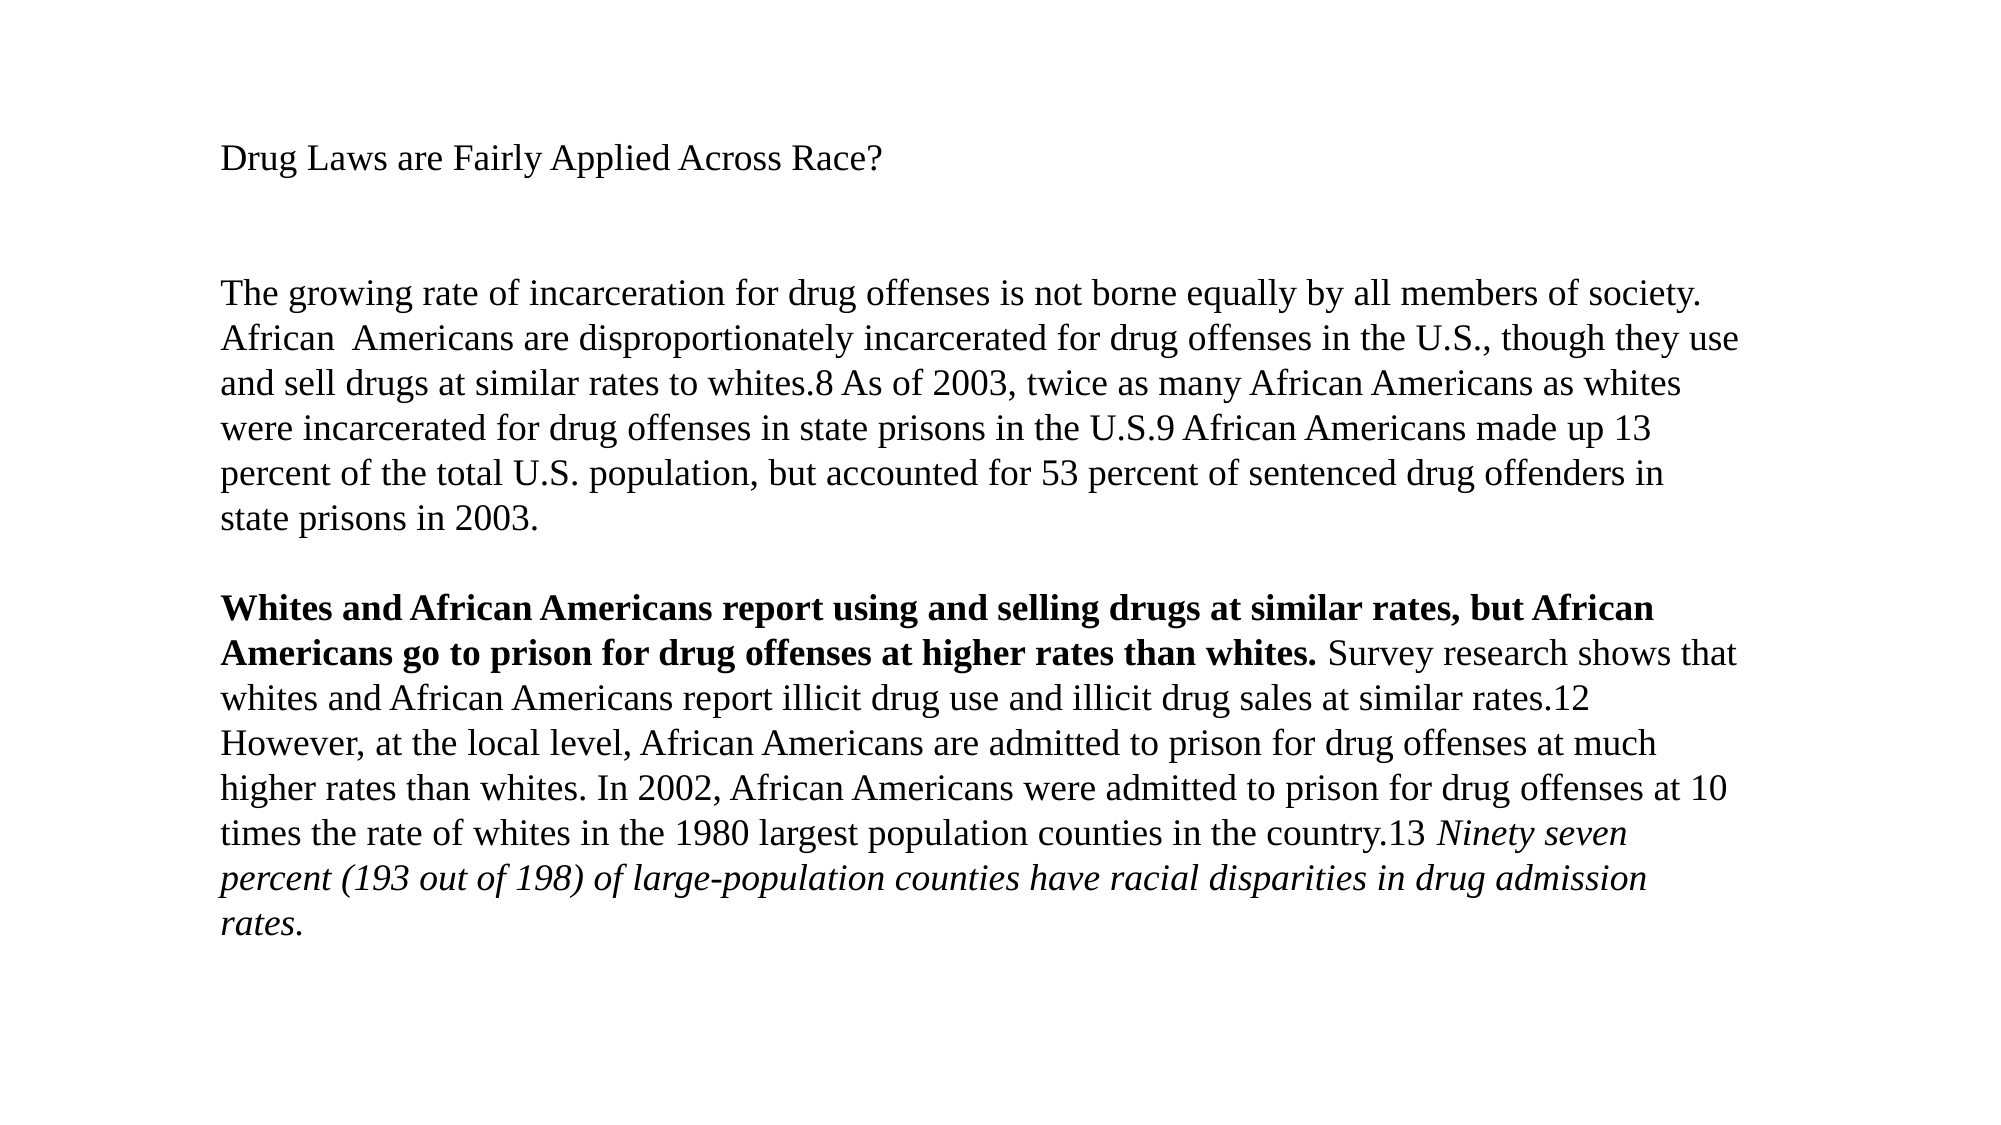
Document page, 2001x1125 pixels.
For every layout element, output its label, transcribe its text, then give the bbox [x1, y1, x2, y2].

text_box Drug Laws are Fairly Applied Across Race? The growing rate of incarceration for drug offenses is not borne equally by all members of society. African Americans are disproportionately incarcerated for drug offenses in the U.S., though they use and sell drugs at similar rates to whites.8 As of 2003, twice as many African Americans as whites were incarcerated for drug offenses in state prisons in the U.S.9 African Americans made up 13 percent of the total U.S. population, but accounted for 53 percent of sentenced drug offenders in state prisons in 2003. Whites and African Americans report using and selling drugs at similar rates, but African Americans go to prison for drug offenses at higher rates than whites. Survey research shows that whites and African Americans report illicit drug use and illicit drug sales at similar rates.12 However, at the local level, African Americans are admitted to prison for drug offenses at much higher rates than whites. In 2002, African Americans were admitted to prison for drug offenses at 10 times the rate of whites in the 1980 largest population counties in the country.13 Ninety seven percent (193 out of 198) of large-population counties have racial disparities in drug admission rates. [205, 80, 1758, 1040]
